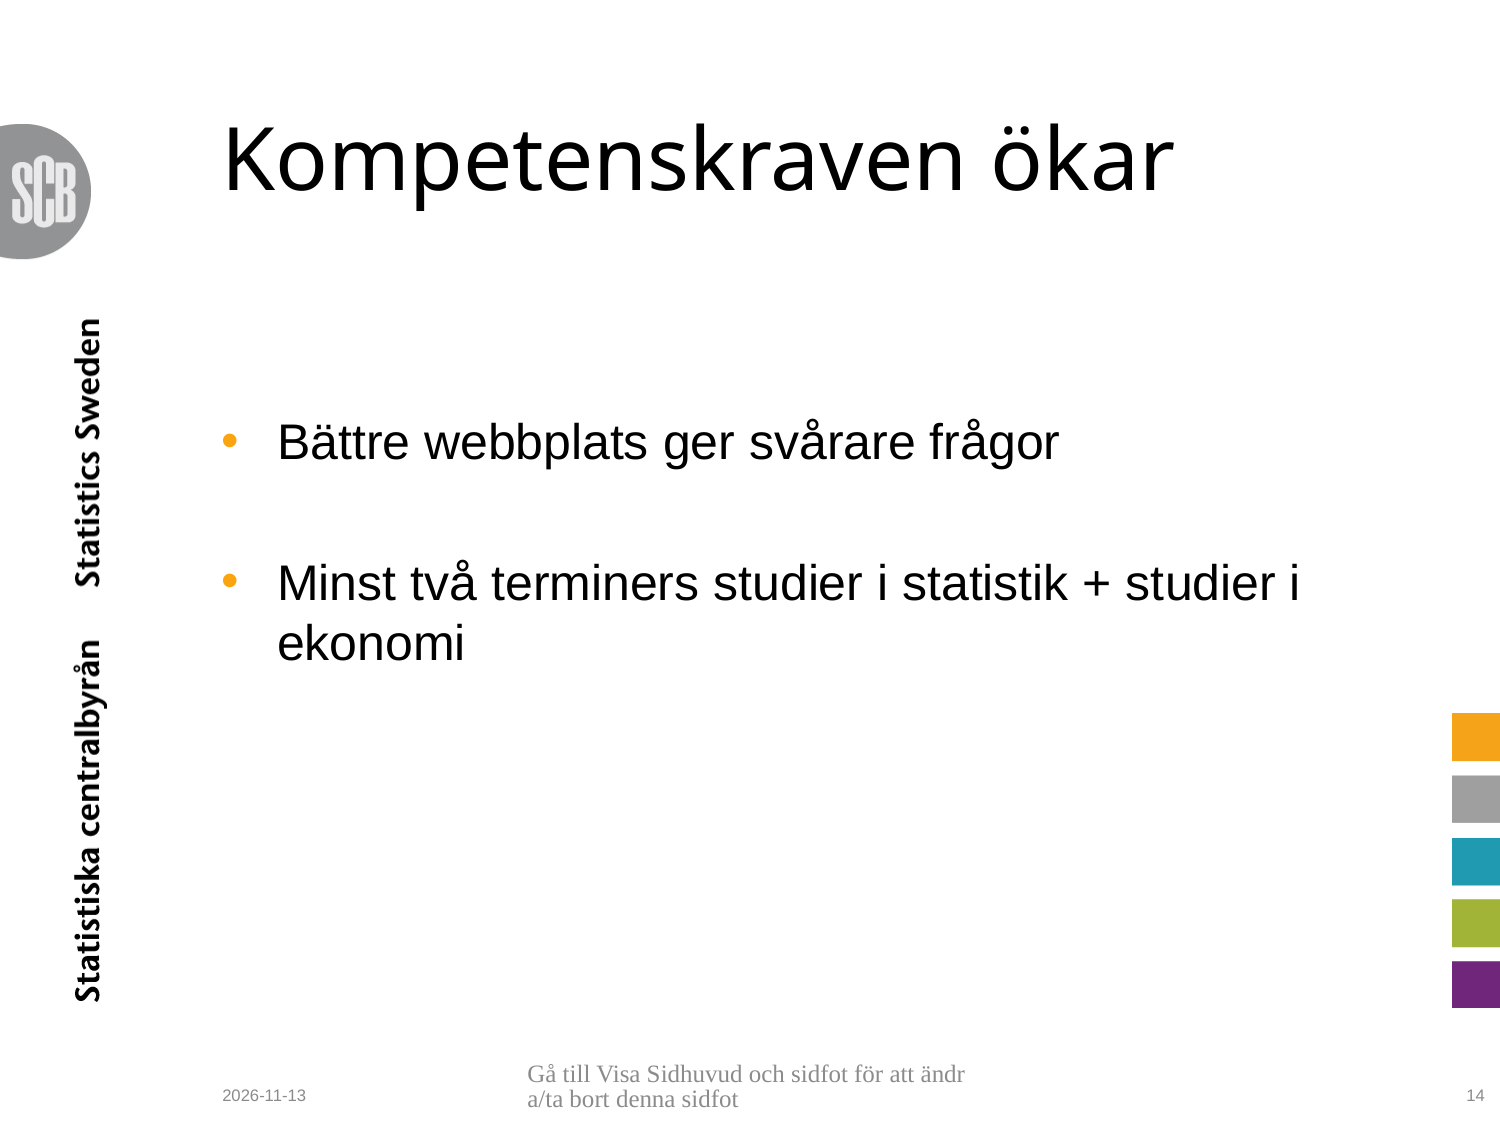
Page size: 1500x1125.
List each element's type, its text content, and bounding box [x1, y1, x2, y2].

slide_number 14 [1149, 1065, 1500, 1125]
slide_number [207, 1065, 425, 1125]
title Kompetenskraven ökar [206, 62, 1425, 250]
picture [0, 124, 107, 1002]
footer Gå till Visa Sidhuvud och sidfot för att ändra/ta bort denna sidfot [512, 1042, 988, 1103]
list Bättre webbplats ger svårare frågor Minst två terminers studier i statistik + studier i ekonomi [206, 262, 1425, 1005]
picture [1452, 713, 1500, 1008]
